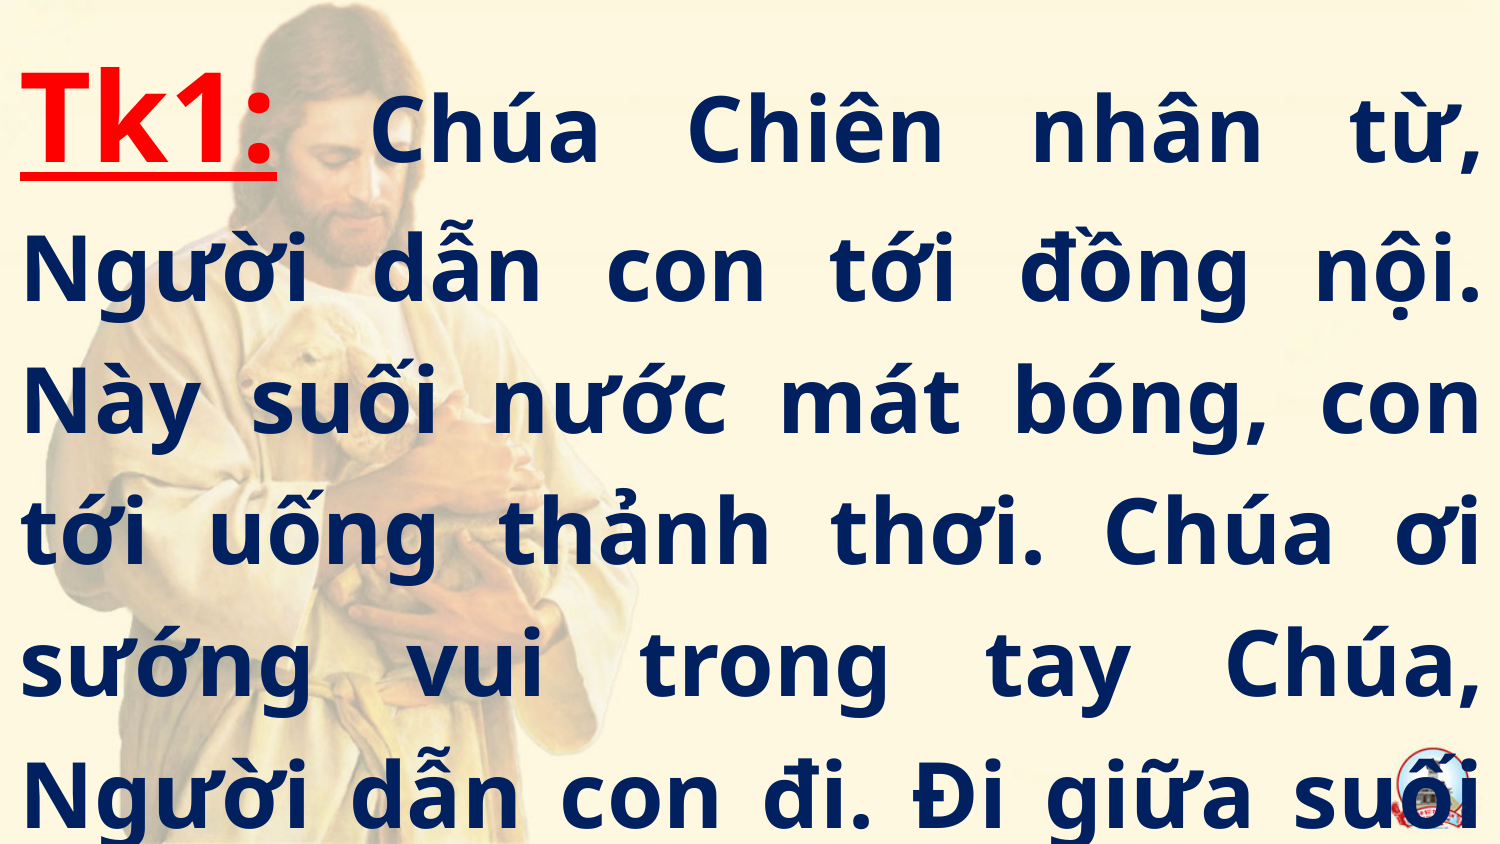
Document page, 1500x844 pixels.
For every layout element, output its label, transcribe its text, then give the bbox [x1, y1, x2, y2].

list Tk1: Chúa Chiên nhân từ, Người dẫn con tới đồng nội. Này suối nước mát bóng, con tới uống thảnh thơi. Chúa ơi sướng vui trong tay Chúa, Người dẫn con đi. Đi giữa suối mát, cỏ xanh con thiếu gì. [0, 0, 1500, 844]
